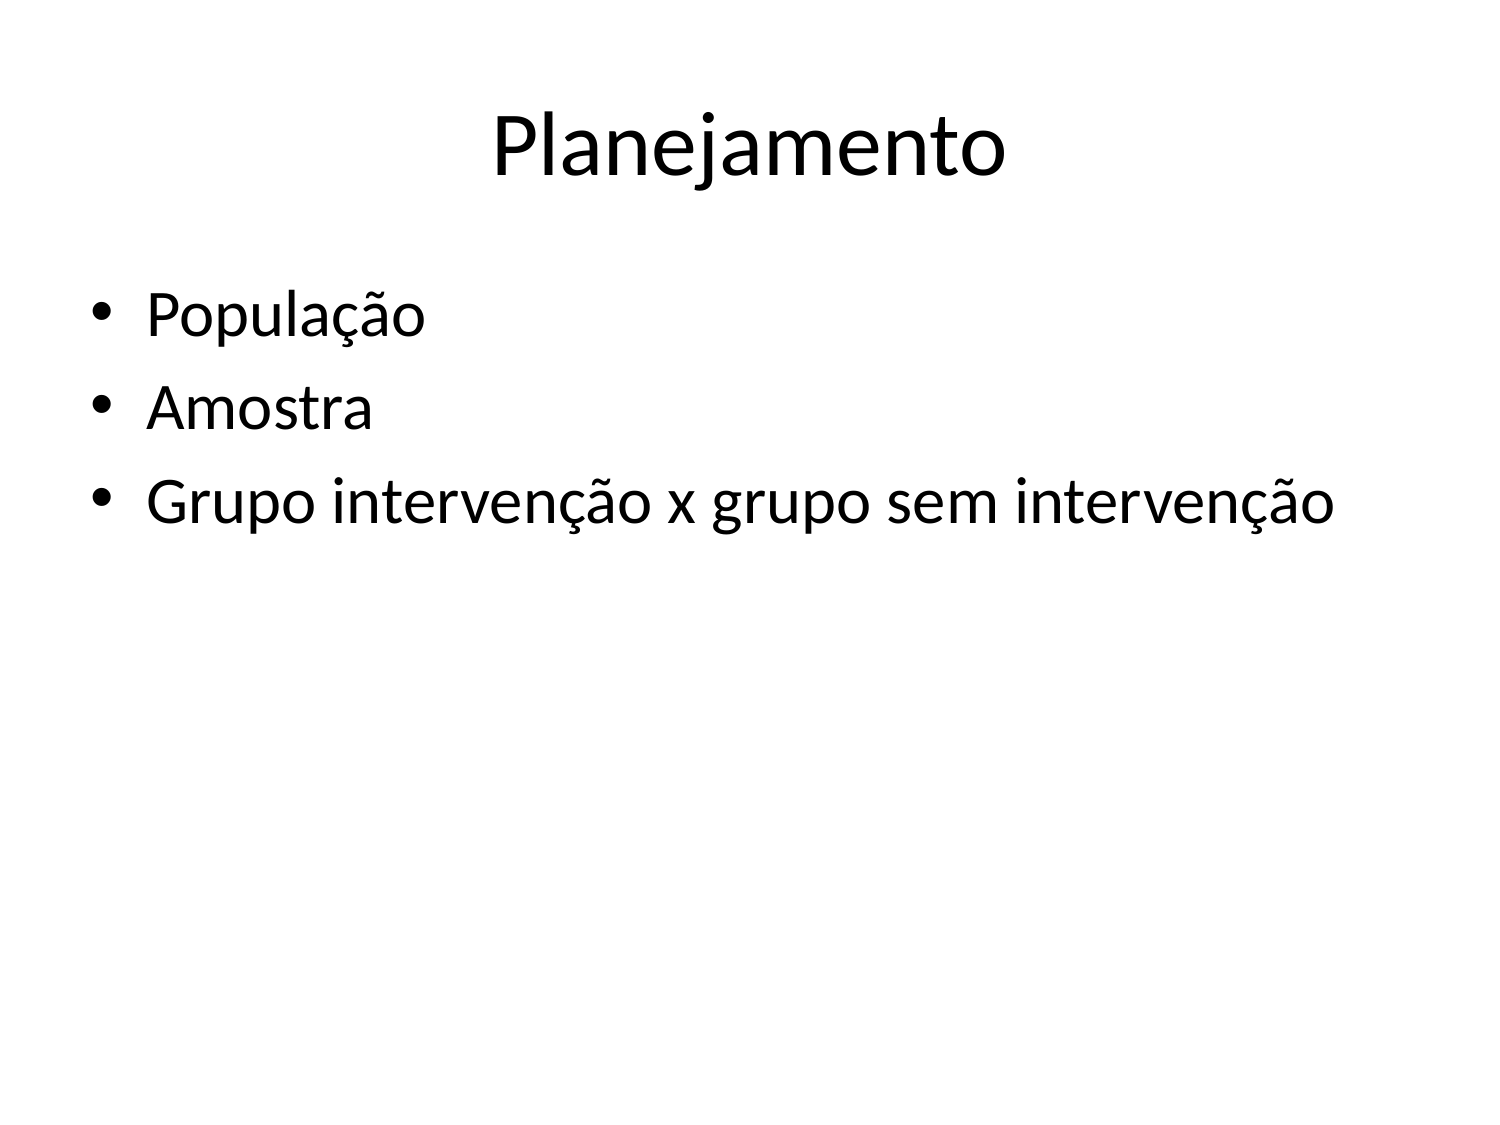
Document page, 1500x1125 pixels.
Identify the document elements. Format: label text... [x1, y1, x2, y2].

title Planejamento [75, 45, 1425, 233]
list População Amostra Grupo intervenção x grupo sem intervenção [75, 262, 1425, 1005]
